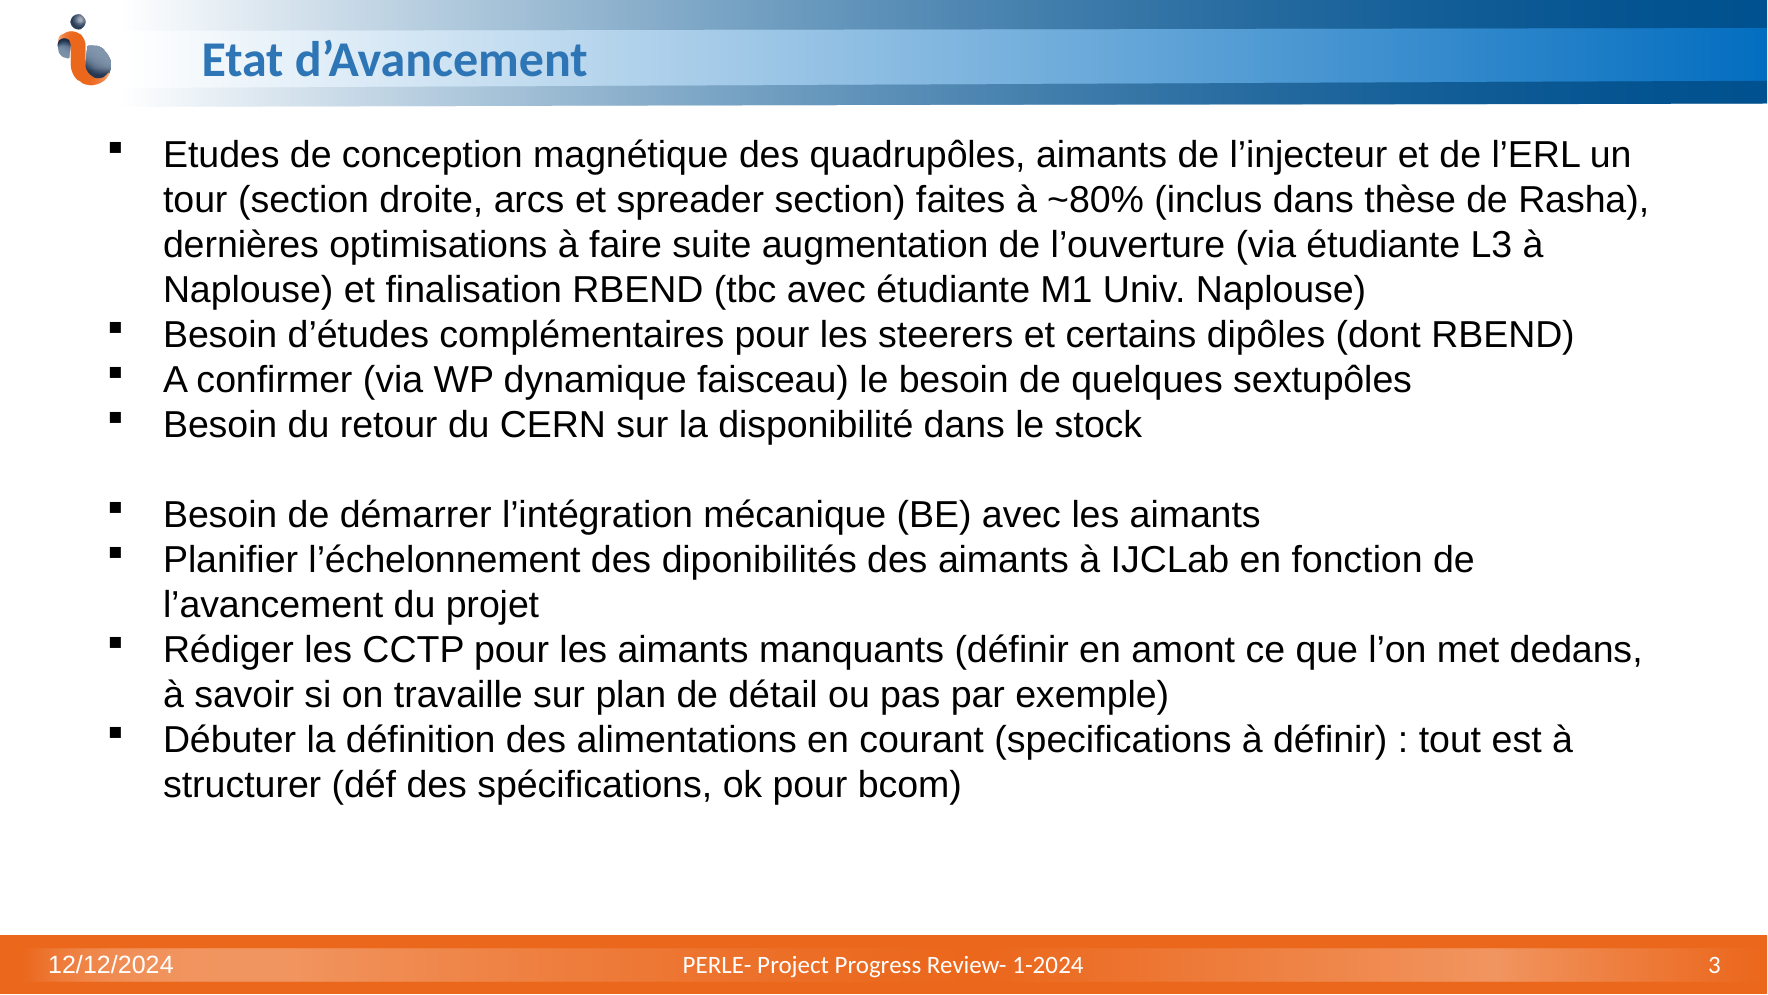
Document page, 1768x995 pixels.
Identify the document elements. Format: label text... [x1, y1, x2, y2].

text_box Etudes de conception magnétique des quadrupôles, aimants de l’injecteur et de l’ERL un tour (section droite, arcs et spreader section) faites à ~80% (inclus dans thèse de Rasha), dernières optimisations à faire suite augmentation de l’ouverture (via étudiante L3 à Naplouse) et finalisation RBEND (tbc avec étudiante M1 Univ. Naplouse) Besoin d’études complémentaires pour les steerers et certains dipôles (dont RBEND) A confirmer (via WP dynamique faisceau) le besoin de quelques sextupôles Besoin du retour du CERN sur la disponibilité dans le stock Besoin de démarrer l’intégration mécanique (BE) avec les aimants Planifier l’échelonnement des diponibilités des aimants à IJCLab en fonction de l’avancement du projet Rédiger les CCTP pour les aimants manquants (définir en amont ce que l’on met dedans, à savoir si on travaille sur plan de détail ou pas par exemple) Débuter la définition des alimentations en courant (specifications à définir) : tout est à structurer (déf des spécifications, ok pour bcom) [92, 122, 1687, 813]
title Etat d’Avancement [186, 24, 1120, 96]
picture [0, 0, 1768, 994]
slide_number 3 [1338, 937, 1736, 991]
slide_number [33, 937, 429, 991]
footer PERLE- Project Progress Review- 1-2024 [481, 937, 1286, 991]
